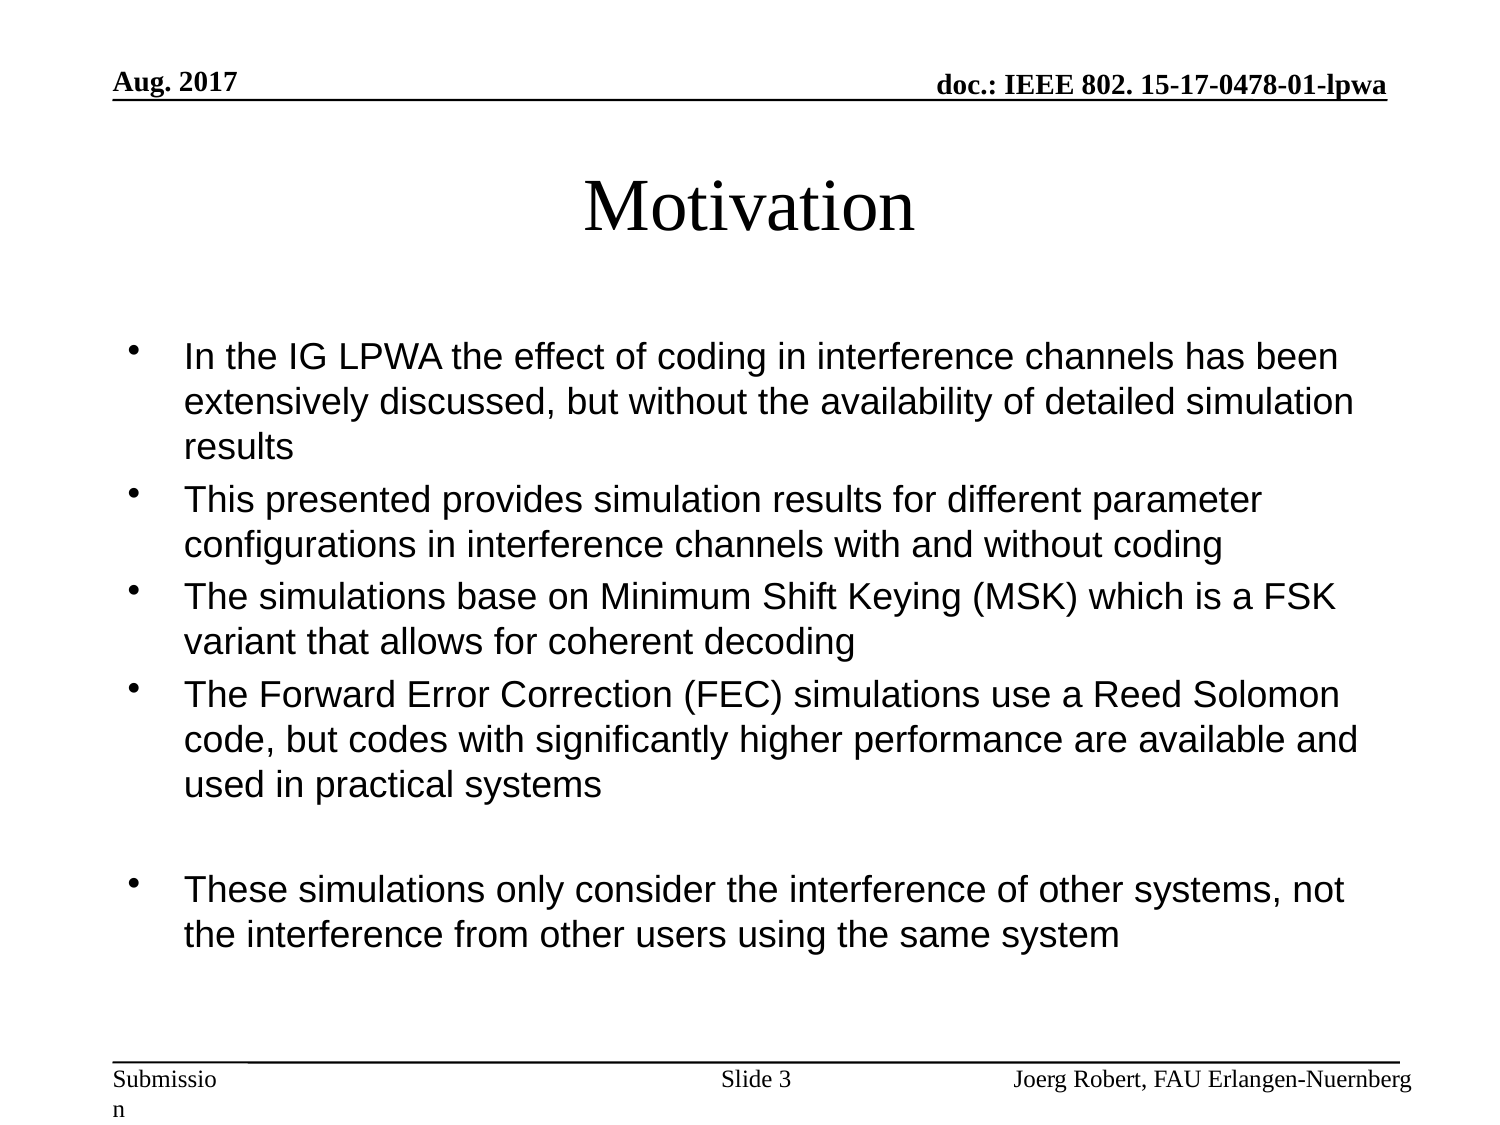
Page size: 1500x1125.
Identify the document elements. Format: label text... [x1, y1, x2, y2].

title Motivation [112, 112, 1388, 288]
slide_number Slide 3 [712, 1062, 800, 1093]
footer Joerg Robert, FAU Erlangen-Nuernberg [900, 1062, 1413, 1093]
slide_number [112, 62, 375, 98]
list In the IG LPWA the effect of coding in interference channels has been extensively discussed, but without the availability of detailed simulation results This presented provides simulation results for different parameter configurations in interference channels with and without coding The simulations base on Minimum Shift Keying (MSK) which is a FSK variant that allows for coherent decoding The Forward Error Correction (FEC) simulations use a Reed Solomon code, but codes with significantly higher performance are available and used in practical systems These simulations only consider the interference of other systems, not the interference from other users using the same system [112, 324, 1388, 1000]
